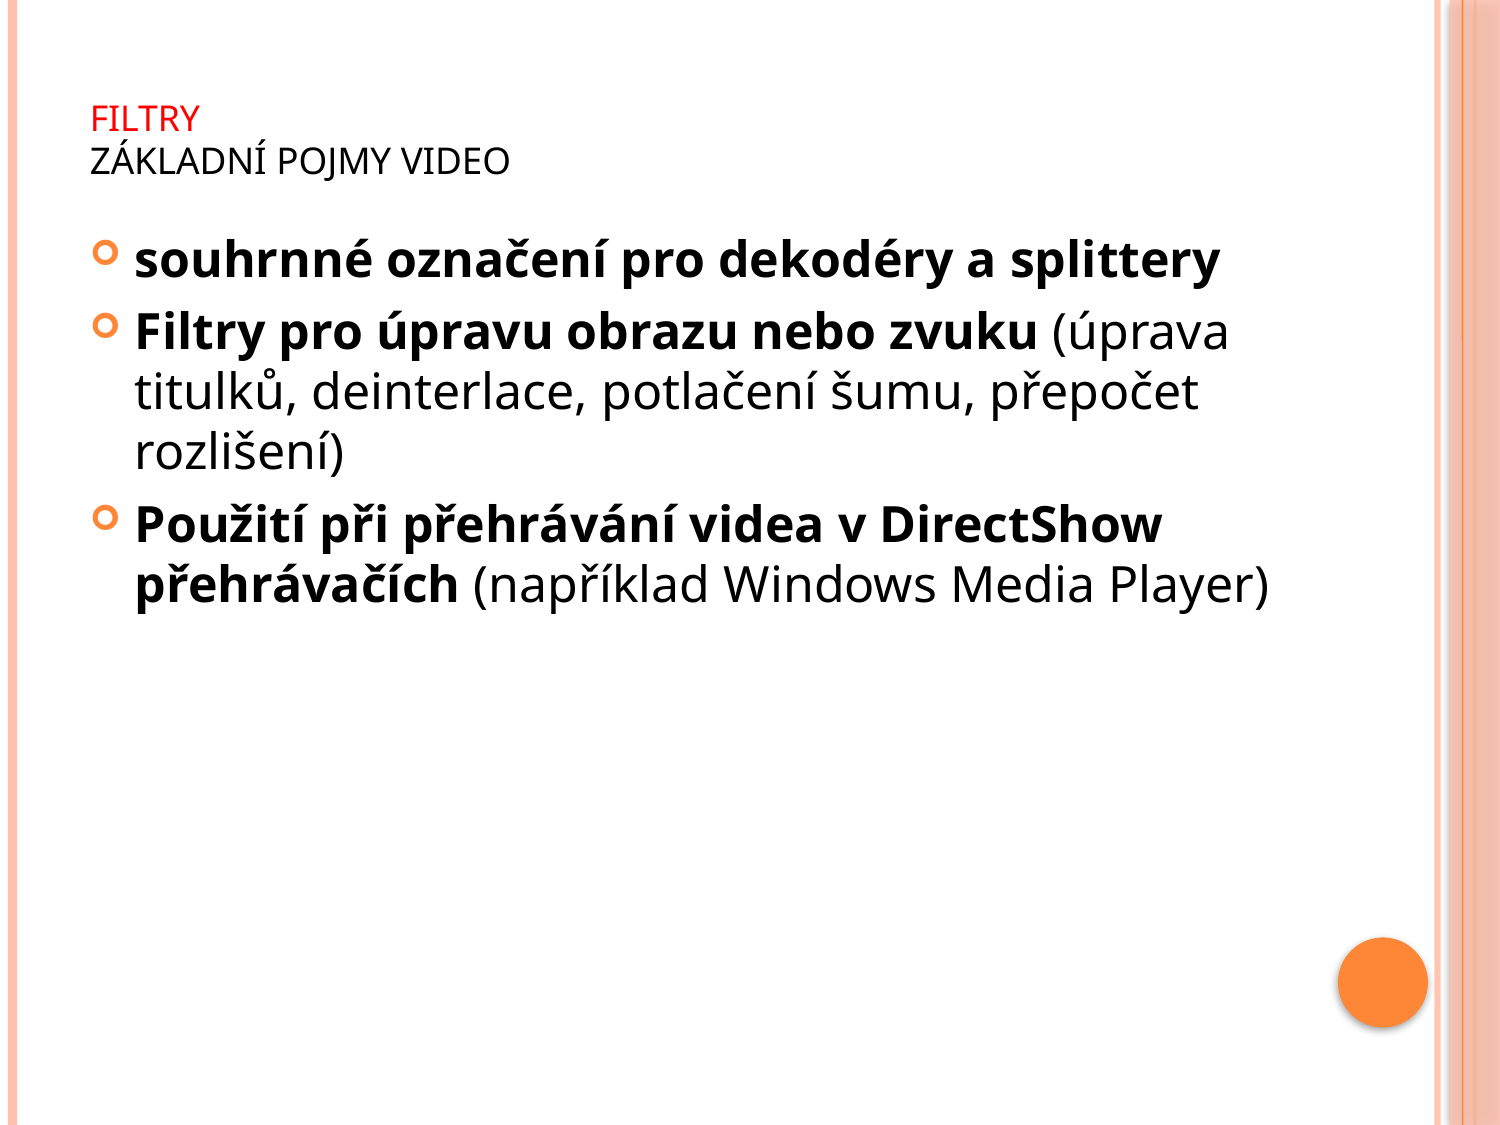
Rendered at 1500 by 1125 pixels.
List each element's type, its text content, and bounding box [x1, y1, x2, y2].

list souhrnné označení pro dekodéry a splittery Filtry pro úpravu obrazu nebo zvuku (úprava titulků, deinterlace, potlačení šumu, přepočet rozlišení) Použití při přehrávání videa v DirectShow přehrávačích (například Windows Media Player) [75, 219, 1300, 1062]
title Filtry Základní pojmy video [75, 45, 1300, 219]
